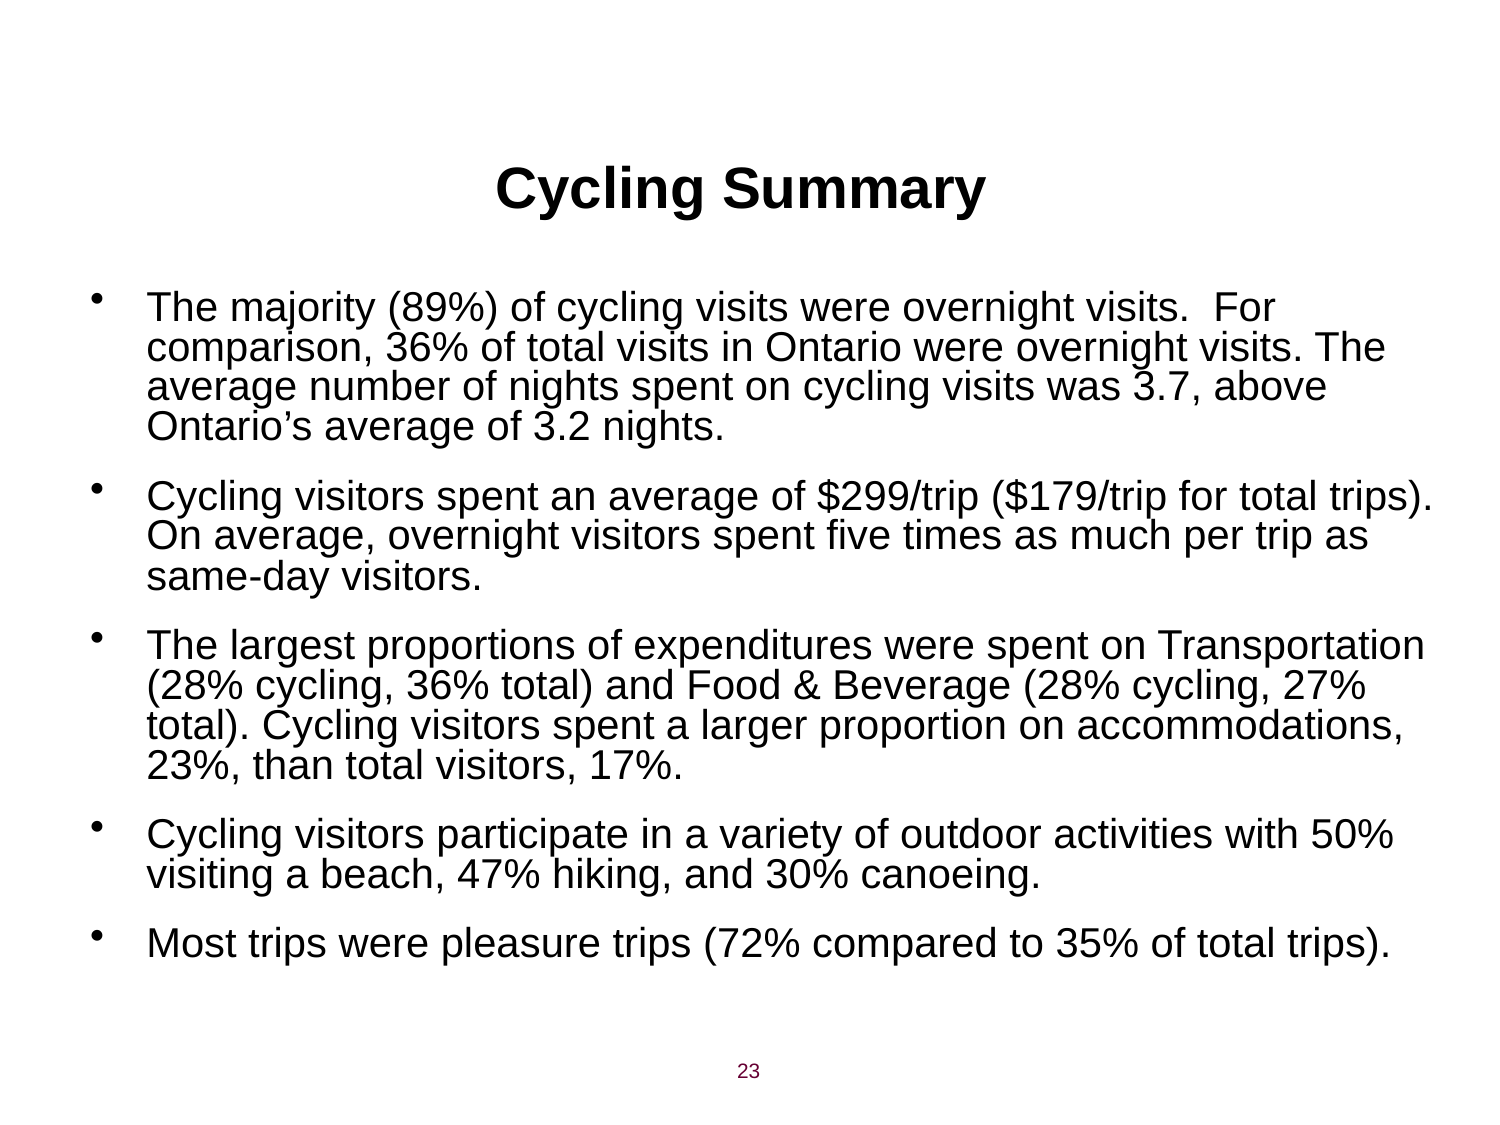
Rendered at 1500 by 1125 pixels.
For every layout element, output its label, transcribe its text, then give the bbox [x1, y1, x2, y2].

title Cycling Summary [75, 128, 1425, 242]
list The majority (89%) of cycling visits were overnight visits. For comparison, 36% of total visits in Ontario were overnight visits. The average number of nights spent on cycling visits was 3.7, above Ontario’s average of 3.2 nights. Cycling visitors spent an average of $299/trip ($179/trip for total trips). On average, overnight visitors spent five times as much per trip as same-day visitors. The largest proportions of expenditures were spent on Transportation (28% cycling, 36% total) and Food & Beverage (28% cycling, 27% total). Cycling visitors spent a larger proportion on accommodations, 23%, than total visitors, 17%. Cycling visitors participate in a variety of outdoor activities with 50% visiting a beach, 47% hiking, and 30% canoeing. Most trips were pleasure trips (72% compared to 35% of total trips). [75, 281, 1463, 988]
slide_number 23 [425, 1050, 775, 1104]
